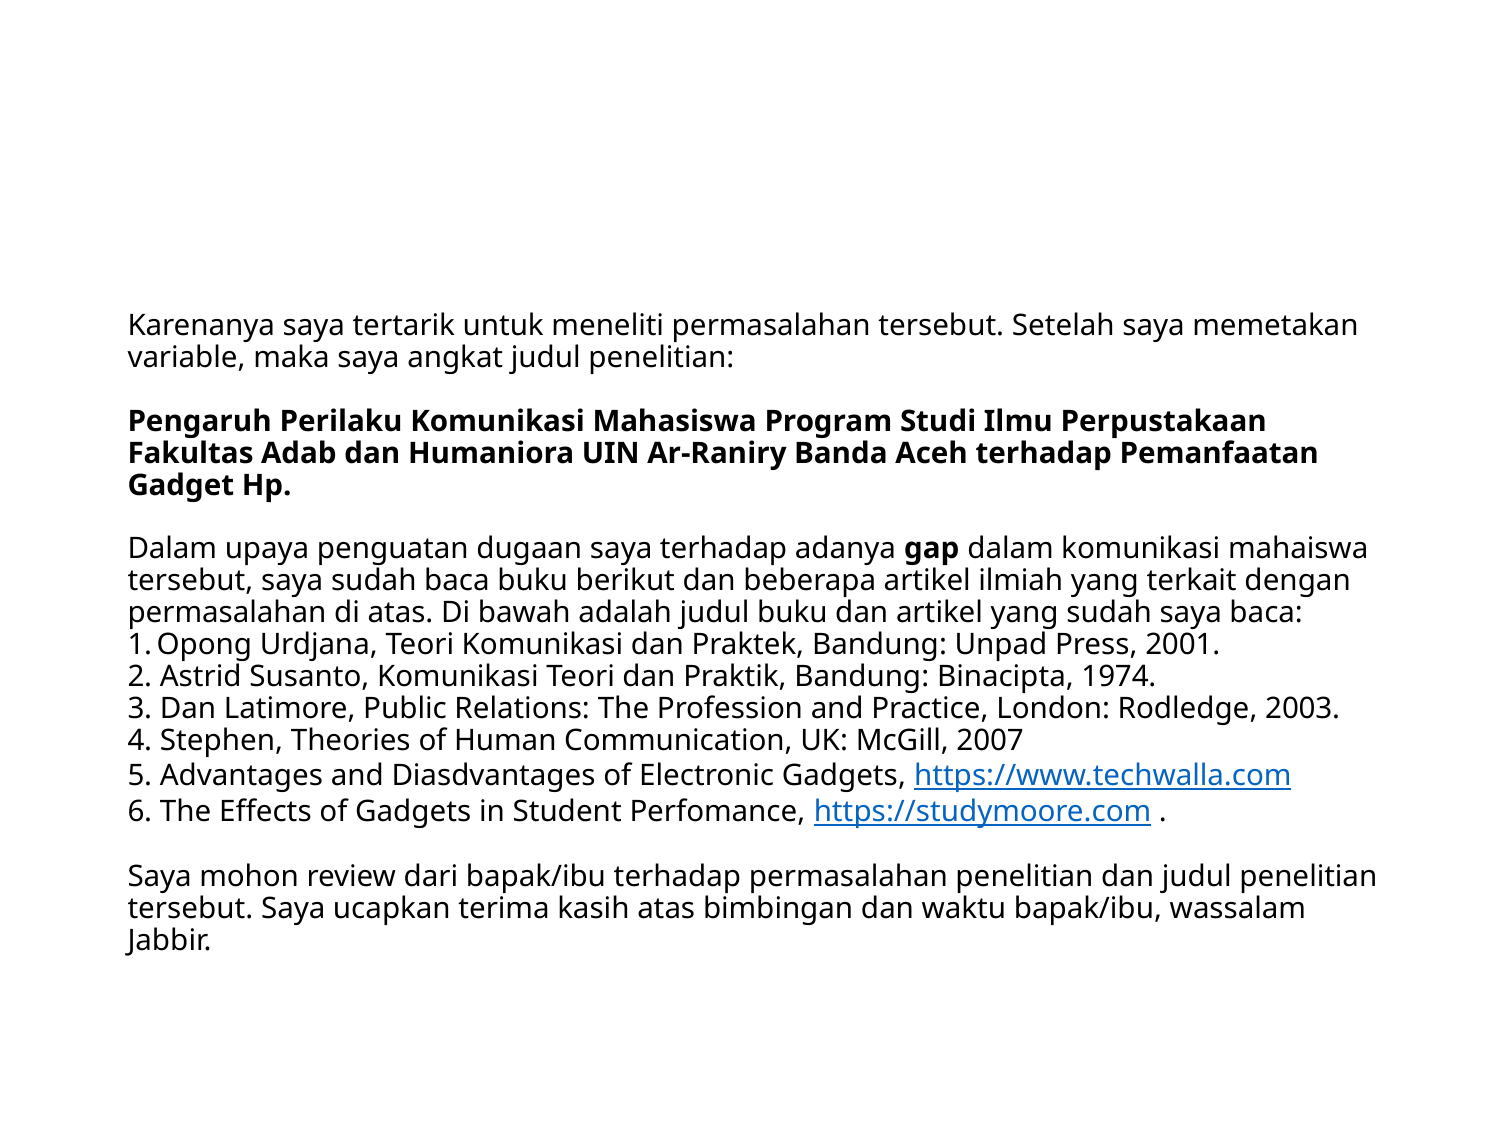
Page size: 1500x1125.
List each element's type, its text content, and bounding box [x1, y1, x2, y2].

title Karenanya saya tertarik untuk meneliti permasalahan tersebut. Setelah saya memetakan variable, maka saya angkat judul penelitian: Pengaruh Perilaku Komunikasi Mahasiswa Program Studi Ilmu Perpustakaan Fakultas Adab dan Humaniora UIN Ar-Raniry Banda Aceh terhadap Pemanfaatan Gadget Hp. Dalam upaya penguatan dugaan saya terhadap adanya gap dalam komunikasi mahaiswa tersebut, saya sudah baca buku berikut dan beberapa artikel ilmiah yang terkait dengan permasalahan di atas. Di bawah adalah judul buku dan artikel yang sudah saya baca: 1. Opong Urdjana, Teori Komunikasi dan Praktek, Bandung: Unpad Press, 2001. 2. Astrid Susanto, Komunikasi Teori dan Praktik, Bandung: Binacipta, 1974. 3. Dan Latimore, Public Relations: The Profession and Practice, London: Rodledge, 2003. 4. Stephen, Theories of Human Communication, UK: McGill, 2007 5. Advantages and Diasdvantages of Electronic Gadgets, https://www.techwalla.com 6. The Effects of Gadgets in Student Perfomance, https://studymoore.com . Saya mohon review dari bapak/ibu terhadap permasalahan penelitian dan judul penelitian tersebut. Saya ucapkan terima kasih atas bimbingan dan waktu bapak/ibu, wassalam Jabbir. [112, 299, 1407, 1050]
